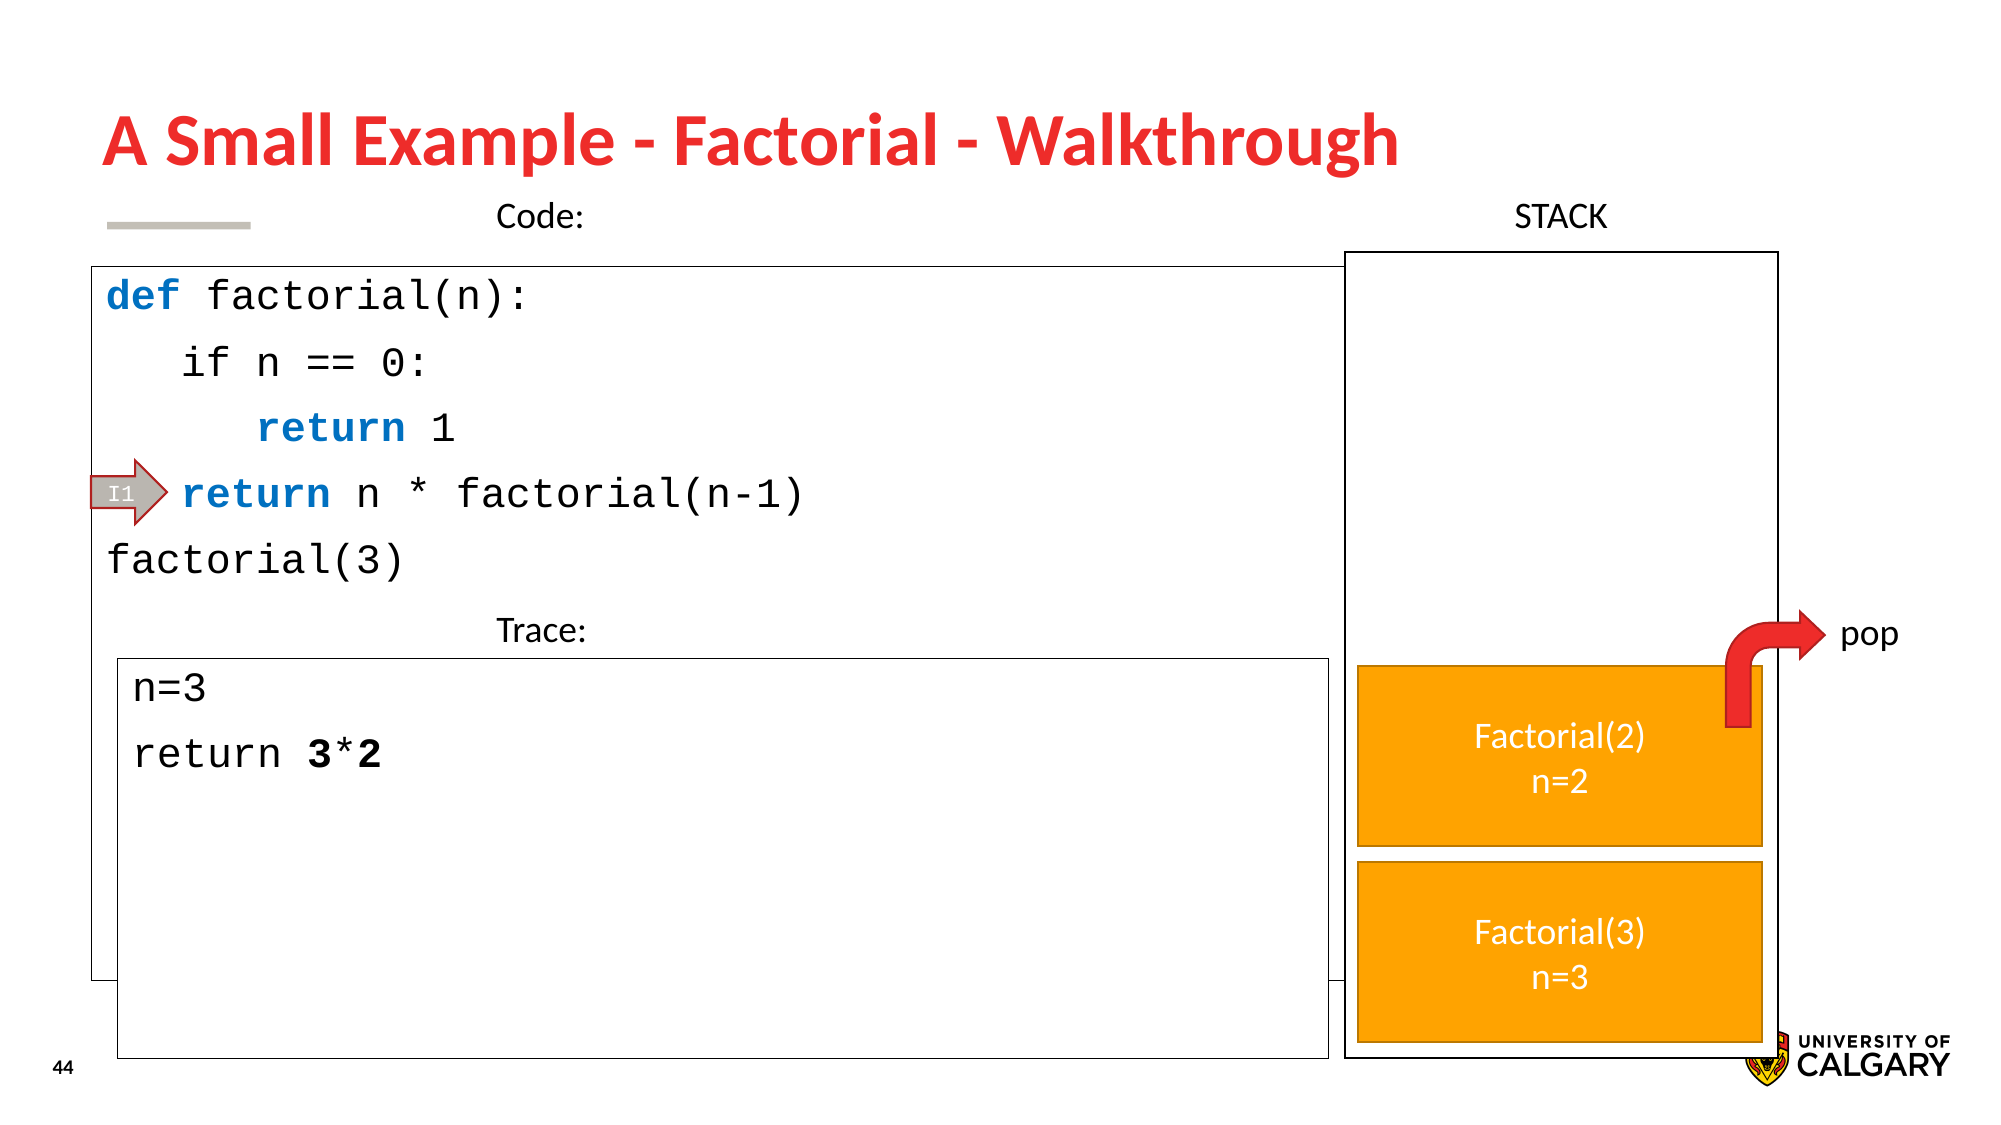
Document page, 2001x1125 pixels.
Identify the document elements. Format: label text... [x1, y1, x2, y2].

text_box [1724, 609, 1825, 728]
text_box Factorial(2) n=2 [1357, 665, 1763, 847]
text_box STACK [1499, 183, 1623, 244]
title A Small Example - Factorial - Walkthrough [87, 60, 1774, 222]
picture [1722, 1012, 1973, 1099]
text_box I1 [89, 457, 169, 527]
text_box Code: [481, 184, 600, 244]
text_box pop [1825, 600, 1915, 661]
text_box n=3 return 3*2 [117, 658, 1329, 1059]
text_box [1344, 251, 1779, 1059]
list def factorial(n): if n == 0: return 1 return n * factorial(n-1) factorial(3) [91, 266, 1344, 981]
text_box Trace: [481, 597, 603, 658]
text_box Factorial(3) n=3 [1357, 861, 1763, 1043]
